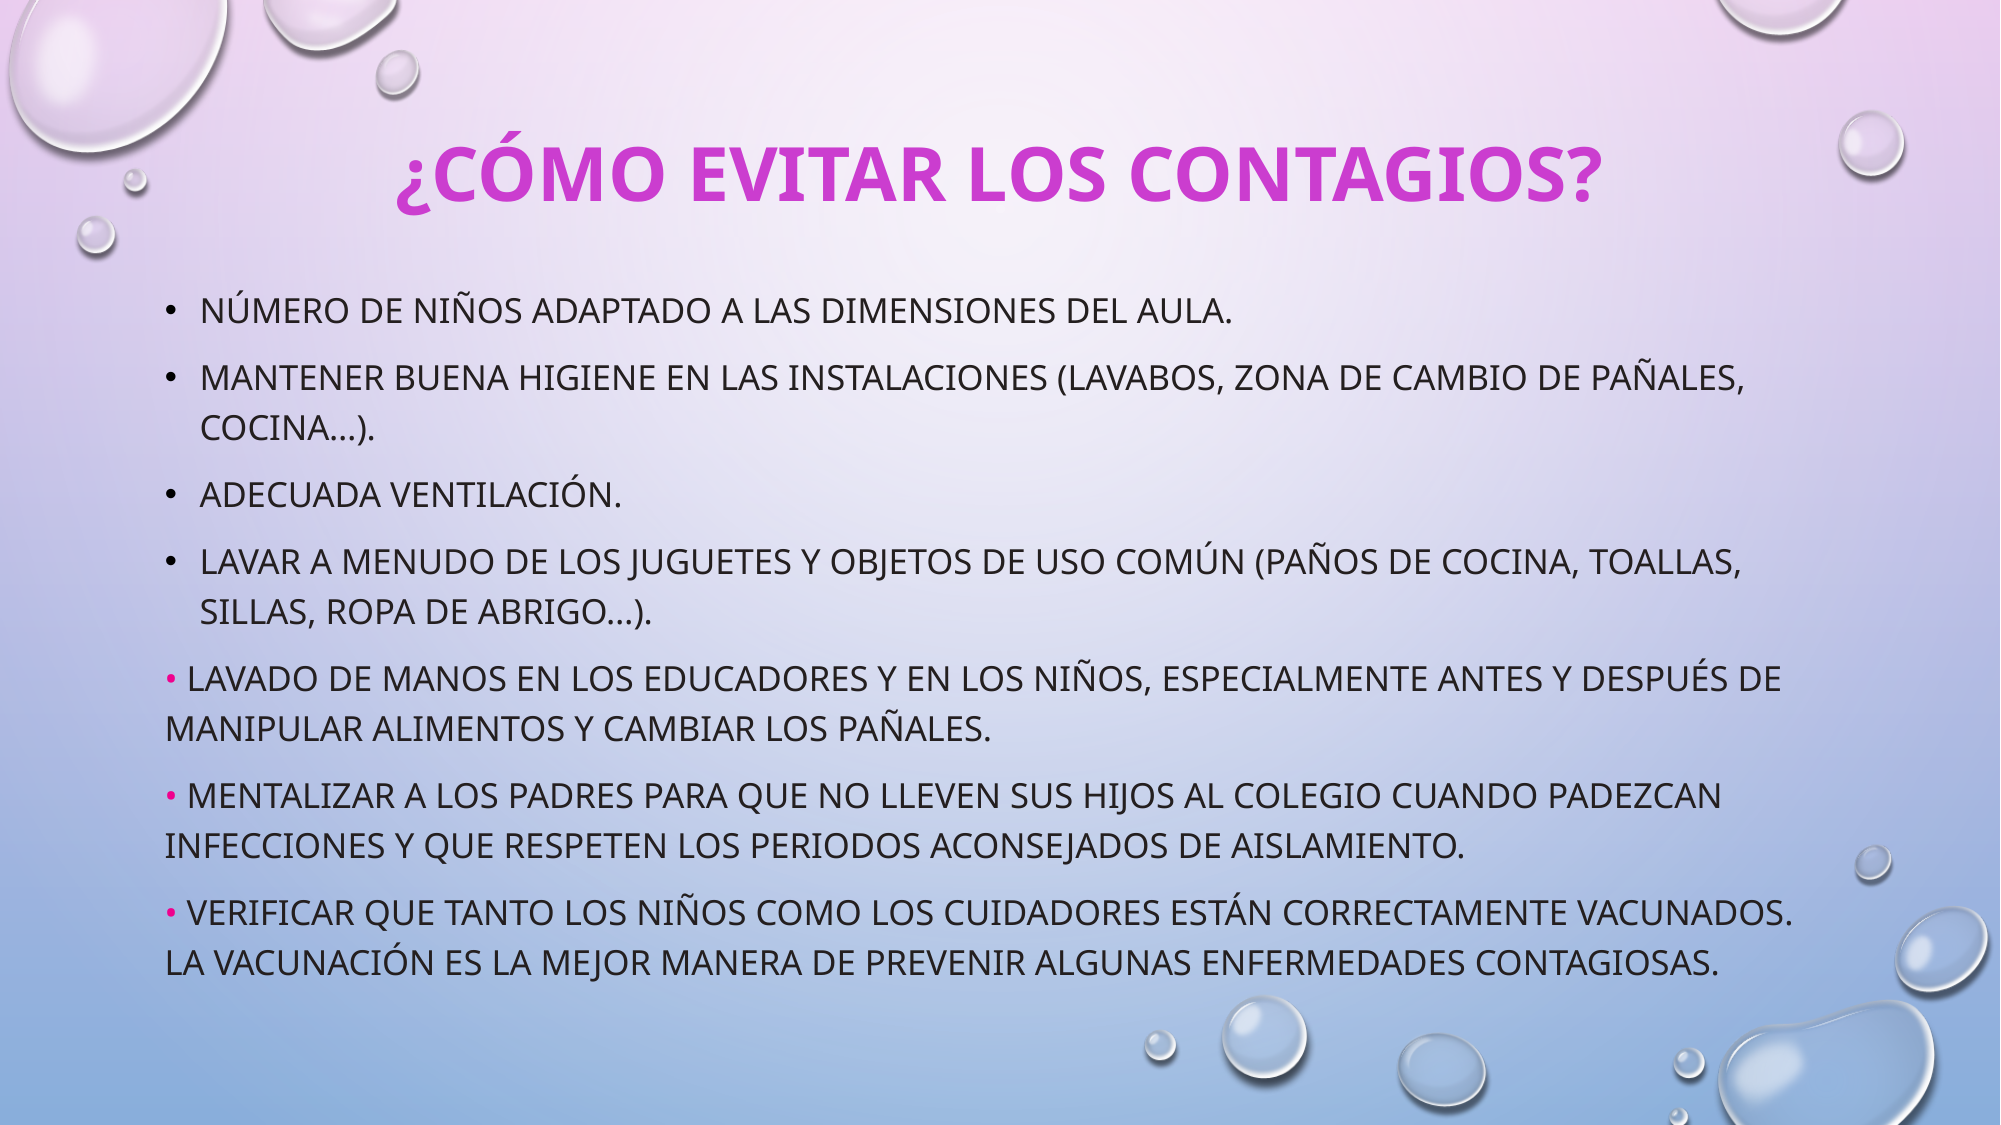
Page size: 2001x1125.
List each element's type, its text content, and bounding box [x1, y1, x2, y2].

text_box Número de niños adaptado a las dimensiones del aula. Mantener buena higiene en las instalaciones (lavabos, zona de cambio de pañales, cocina…). Adecuada ventilación. Lavar a menudo de los juguetes y objetos de uso común (paños de cocina, toallas, sillas, ropa de abrigo…). • Lavado de manos en los educadores y en los niños, especialmente antes y después de manipular alimentos y cambiar los pañales. • Mentalizar a los padres para que no lleven sus hijos al colegio cuando padezcan infecciones y que respeten los periodos aconsejados de aislamiento. • Verificar que tanto los niños como los cuidadores están correctamente vacunados. La vacunación es la mejor manera de prevenir algunas enfermedades contagiosas. [149, 273, 1850, 1040]
picture [0, 0, 2000, 1125]
text_box ¿Cómo evitar los contagios? [149, 46, 1850, 273]
